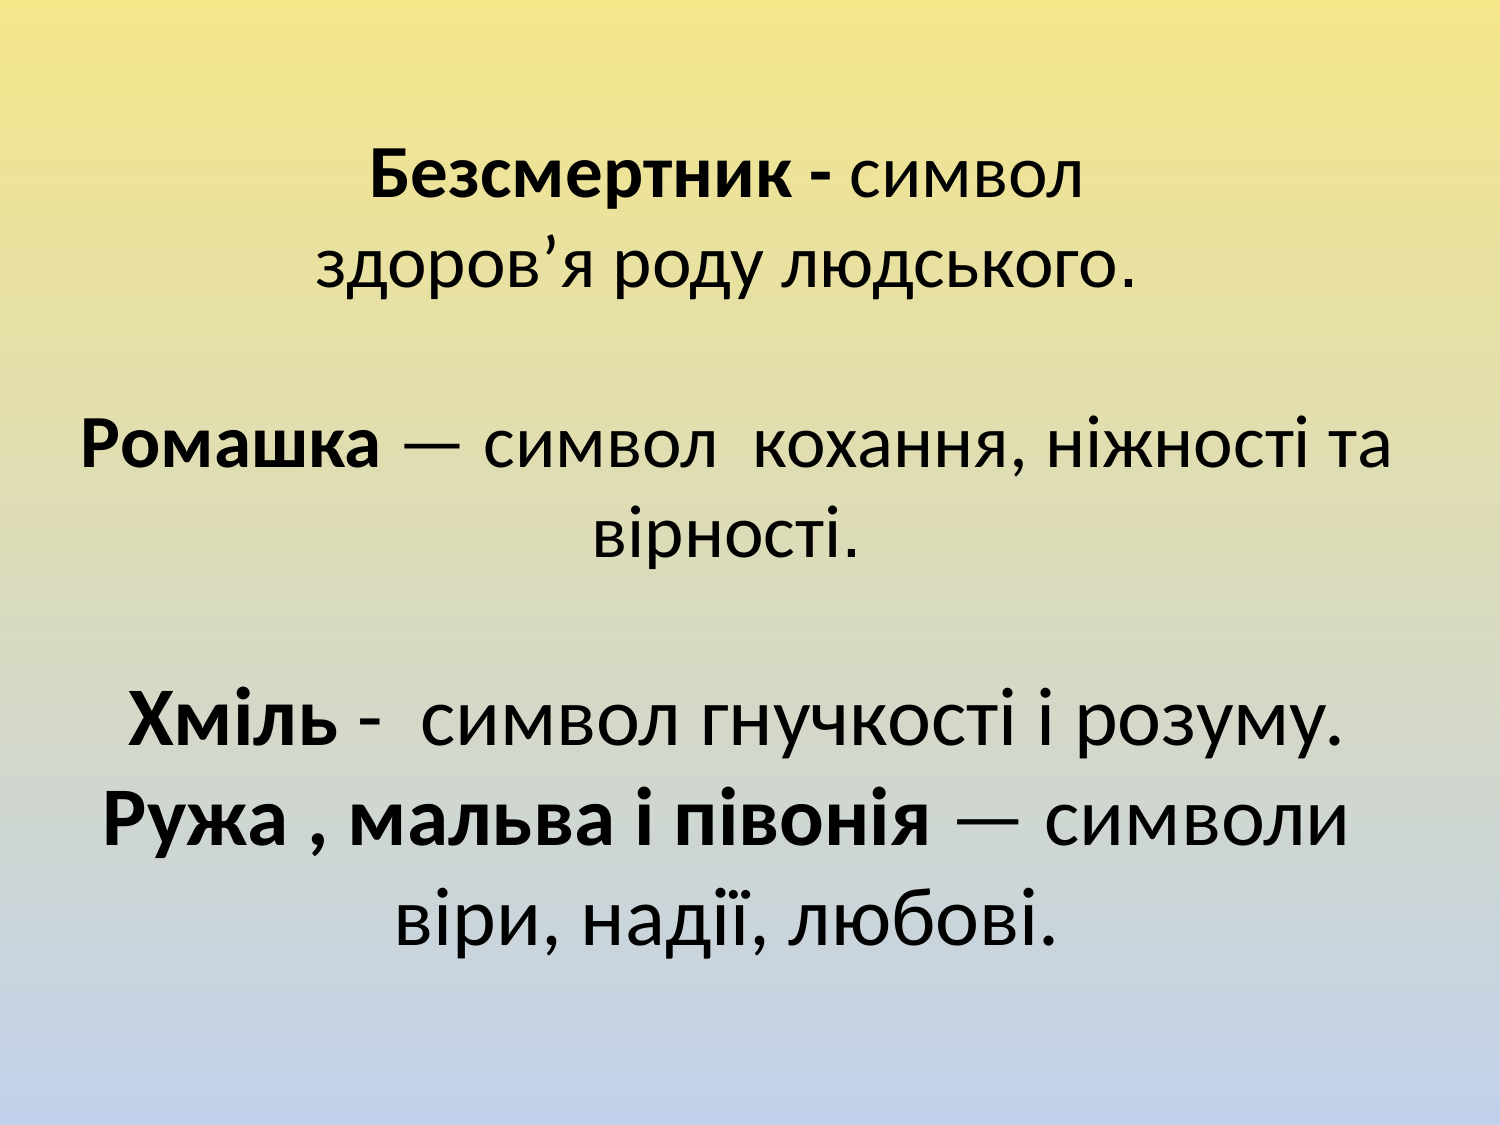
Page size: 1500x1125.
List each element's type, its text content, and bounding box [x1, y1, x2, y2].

title Безсмертник - символ здоров’я роду людського. Ромашка — символ кохання, ніжності та вірності. Хміль - символ гнучкості і розуму. Ружа , мальва і півонія — символи віри, надії, любові. [40, 515, 1414, 670]
